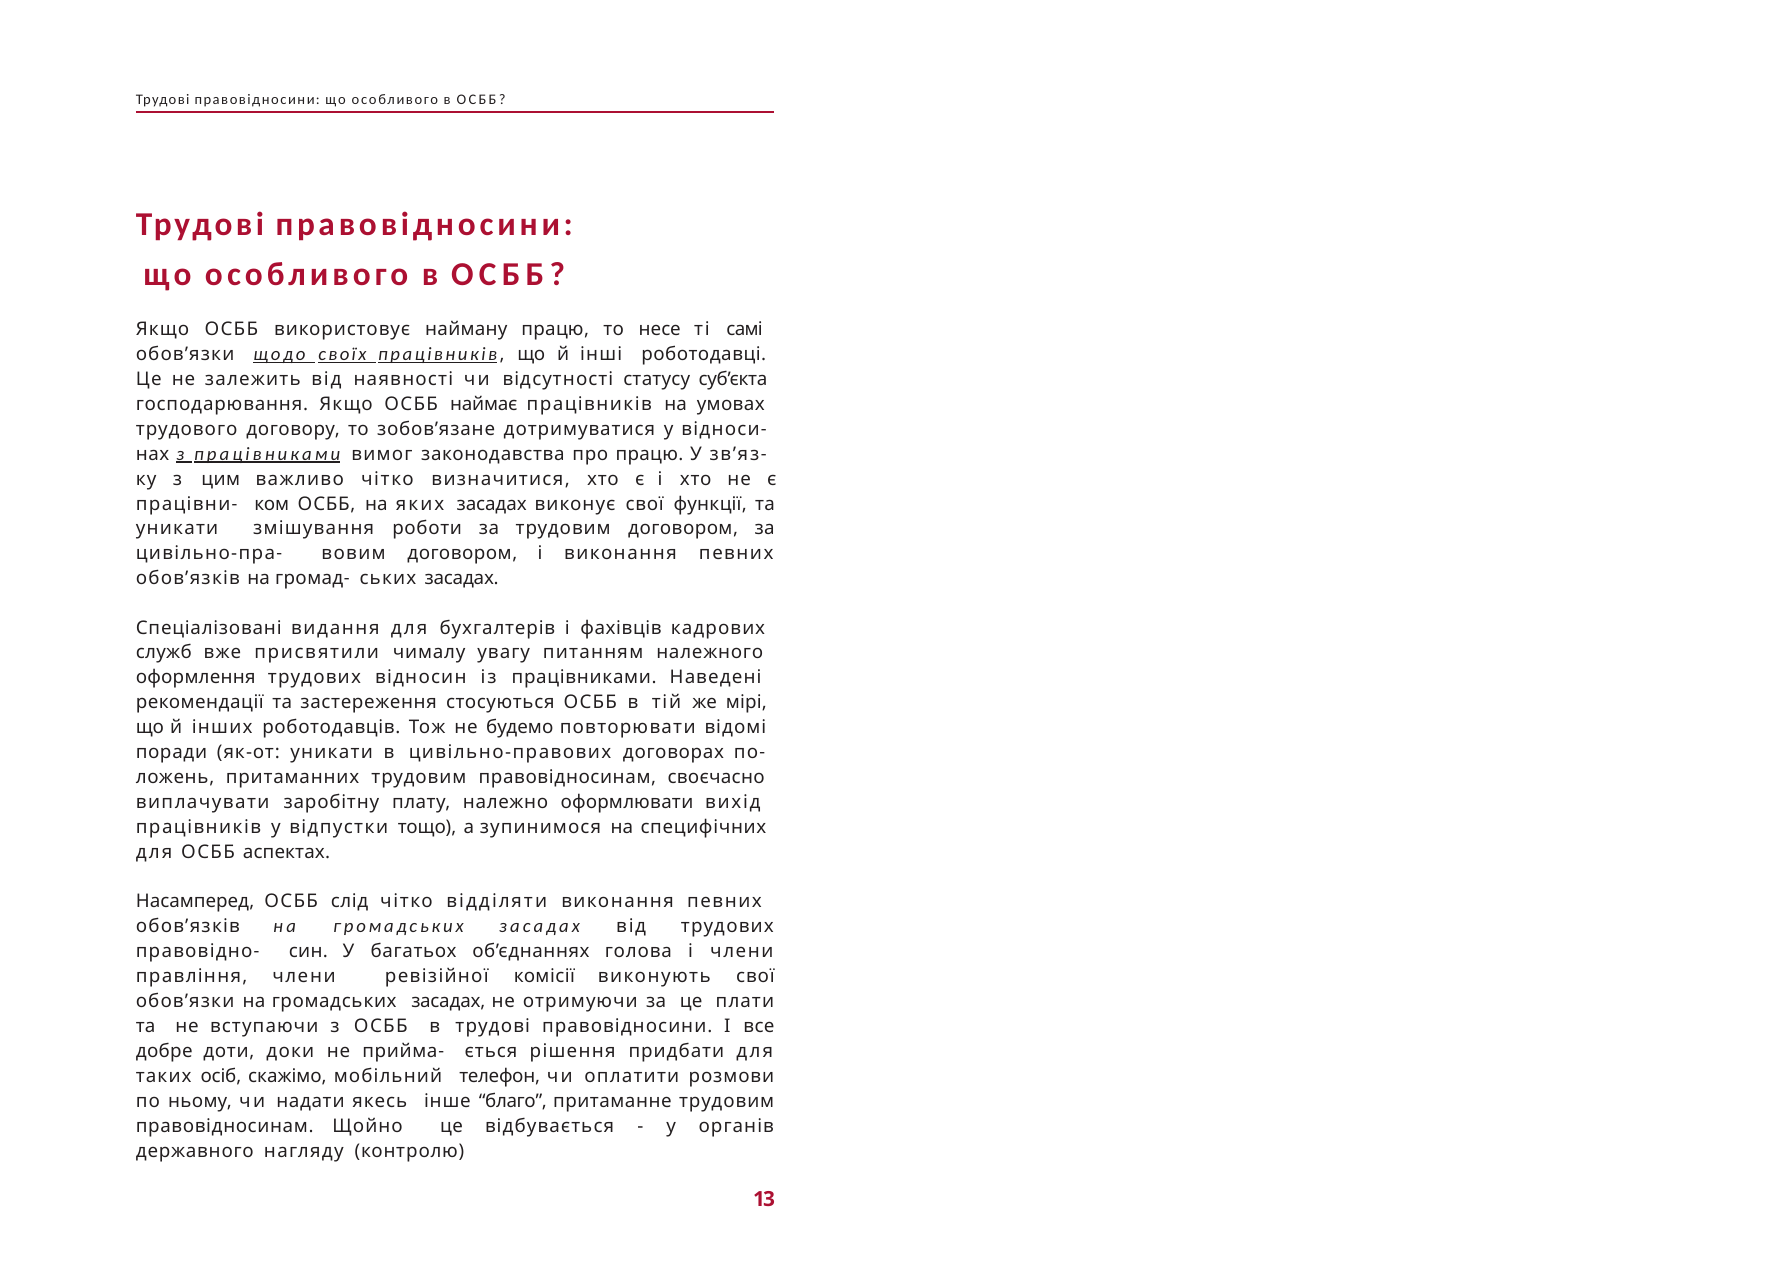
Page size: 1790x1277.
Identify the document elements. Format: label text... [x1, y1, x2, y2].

text_box Трудові правовідносини: що особливого в ОСББ? [133, 88, 517, 108]
text_box Трудові правовідносини: що особливого в ОСББ? Якщо ОСББ використовує найману працю, то несе ті самі обов’язки щодо своїх працівників, що й інші роботодавці. Це не залежить від наявності чи відсутності статусу суб’єкта господарювання. Якщо ОСББ наймає працівників на умовах трудового договору, то зобов’язане дотримуватися у відноси- нах з працівниками вимог законодавства про працю. У зв’яз- ку з цим важливо чітко визначитися, хто є і хто не є працівни- ком ОСББ, на яких засадах виконує свої функції, та уникати змішування роботи за трудовим договором, за цивільно-пра- вовим договором, і виконання певних обов’язків на громад- ських засадах. Спеціалізовані видання для бухгалтерів і фахівців кадрових служб вже присвятили чималу увагу питанням належного оформлення трудових відносин із працівниками. Наведені рекомендації та застереження стосуються ОСББ в тій же мірі, що й інших роботодавців. Тож не будемо повторювати відомі поради (як-от: уникати в цивільно-правових договорах по- ложень, притаманних трудовим правовідносинам, своєчасно виплачувати заробітну плату, належно оформлювати вихід працівників у відпустки тощо), а зупинимося на специфічних для ОСББ аспектах. Насамперед, ОСББ слід чітко відділяти виконання певних обов’язків на громадських засадах від трудових правовідно- син. У багатьох об’єднаннях голова і члени правління, члени ревізійної комісії виконують свої обов’язки на громадських засадах, не отримуючи за це плати та не вступаючи з ОСББ в трудові правовідносини. І все добре доти, доки не прийма- ється рішення придбати для таких осіб, скажімо, мобільний телефон, чи оплатити розмови по ньому, чи надати якесь інше “благо”, притаманне трудовим правовідносинам. Щойно це відбувається - у органів державного нагляду (контролю) 13 [133, 190, 776, 1211]
